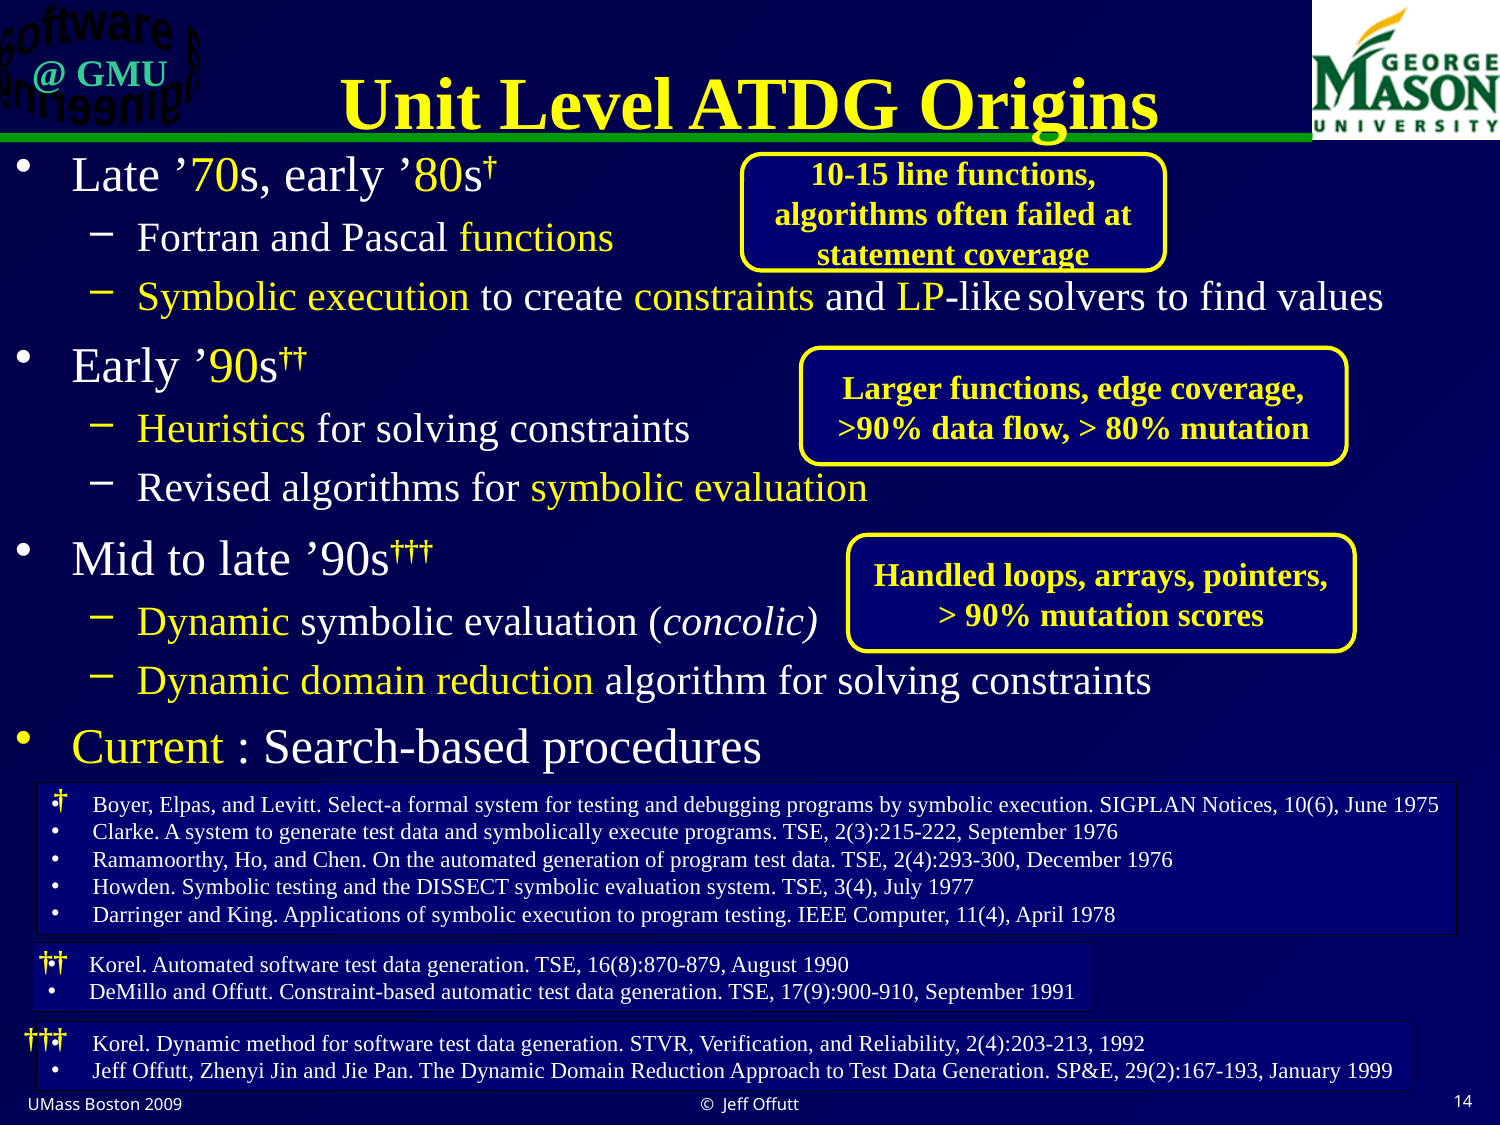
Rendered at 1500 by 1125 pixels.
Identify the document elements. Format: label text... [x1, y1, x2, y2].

list Late ’70s, early ’80s† Fortran and Pascal functions Symbolic execution to create constraints and LP-like solvers to find values [0, 134, 1500, 325]
text_box 10-15 line functions, algorithms often failed at statement coverage [739, 151, 1168, 273]
text_box Larger functions, edge coverage, >90% data flow, > 80% mutation [798, 345, 1349, 467]
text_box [37, 767, 1445, 937]
text_box Early ’90s†† Heuristics for solving constraints Revised algorithms for symbolic evaluation [0, 325, 1500, 518]
title Unit Level ATDG Origins [153, 0, 1347, 134]
text_box Current : Search-based procedures [0, 705, 1500, 779]
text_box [5, 1005, 1398, 1093]
slide_number 14 [1174, 1084, 1488, 1122]
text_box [21, 928, 1077, 1004]
slide_number UMass Boston 2009 [12, 1100, 326, 1122]
footer © Jeff Offutt [512, 1100, 988, 1122]
picture [1347, 0, 1500, 134]
text_box Mid to late ’90s††† Dynamic symbolic evaluation (concolic) Dynamic domain reduction algorithm for solving constraints [0, 518, 1500, 705]
text_box Handled loops, arrays, pointers, > 90% mutation scores [845, 532, 1357, 654]
